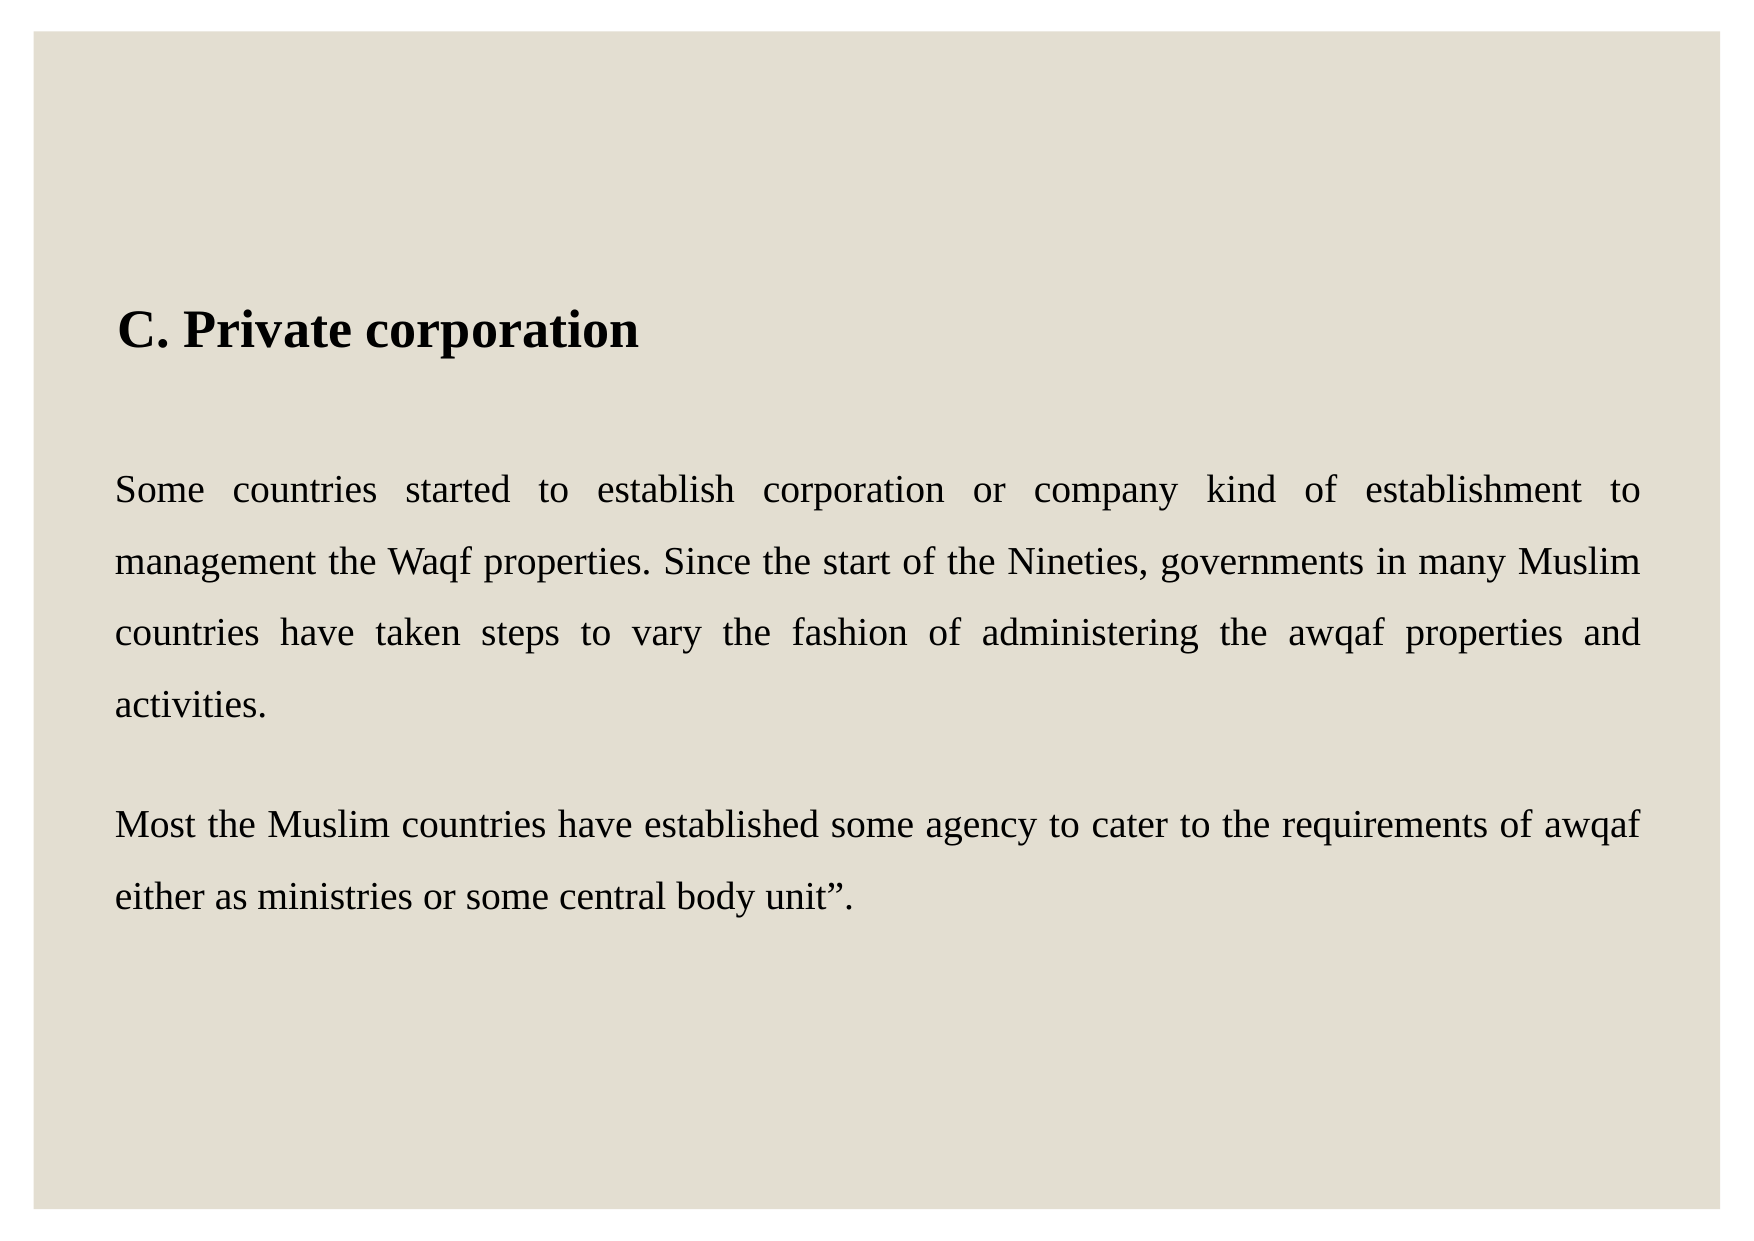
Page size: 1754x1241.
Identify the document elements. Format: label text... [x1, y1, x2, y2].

text_box C. Private corporation [117, 293, 695, 352]
text_box Some countries started to establish corporation or company kind of establishment to management the Waqf properties. Since the start of the Nineties, governments in many Muslim countries have taken steps to vary the fashion of administering the awqaf properties and activities. Most the Muslim countries have established some agency to cater to the requirements of awqaf either as ministries or some central body unit”. [114, 438, 1643, 915]
